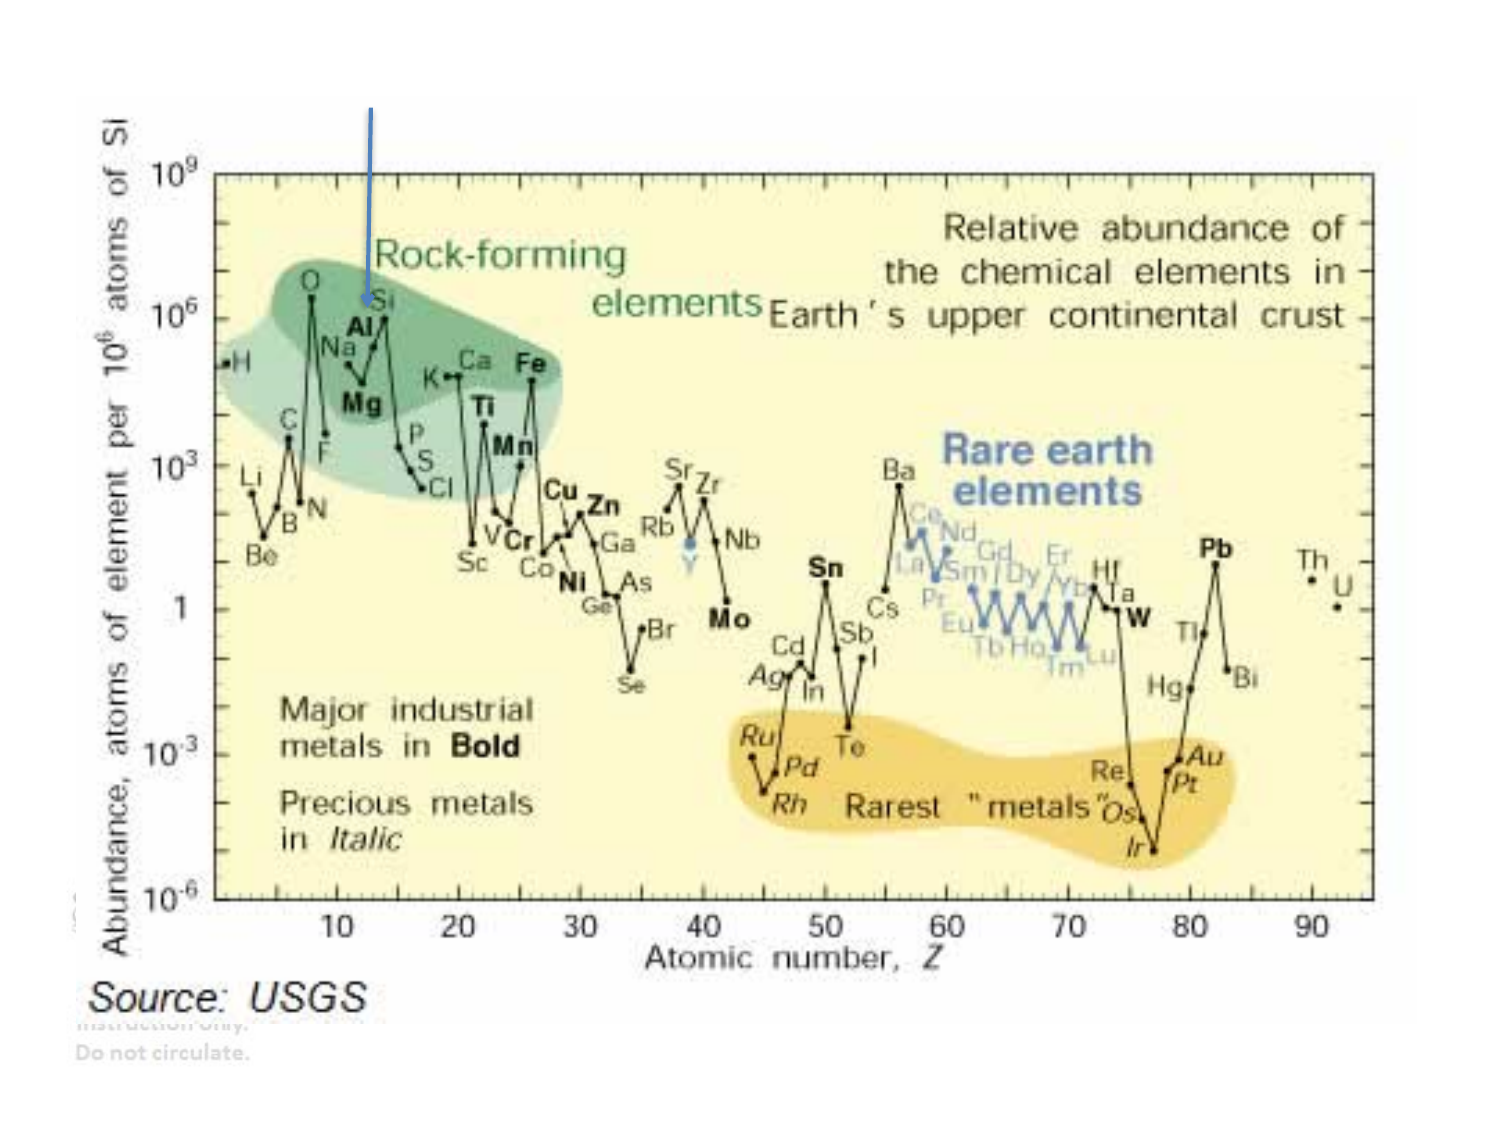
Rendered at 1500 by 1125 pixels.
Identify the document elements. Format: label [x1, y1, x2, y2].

text_box [367, 107, 372, 309]
picture [42, 95, 1418, 1088]
